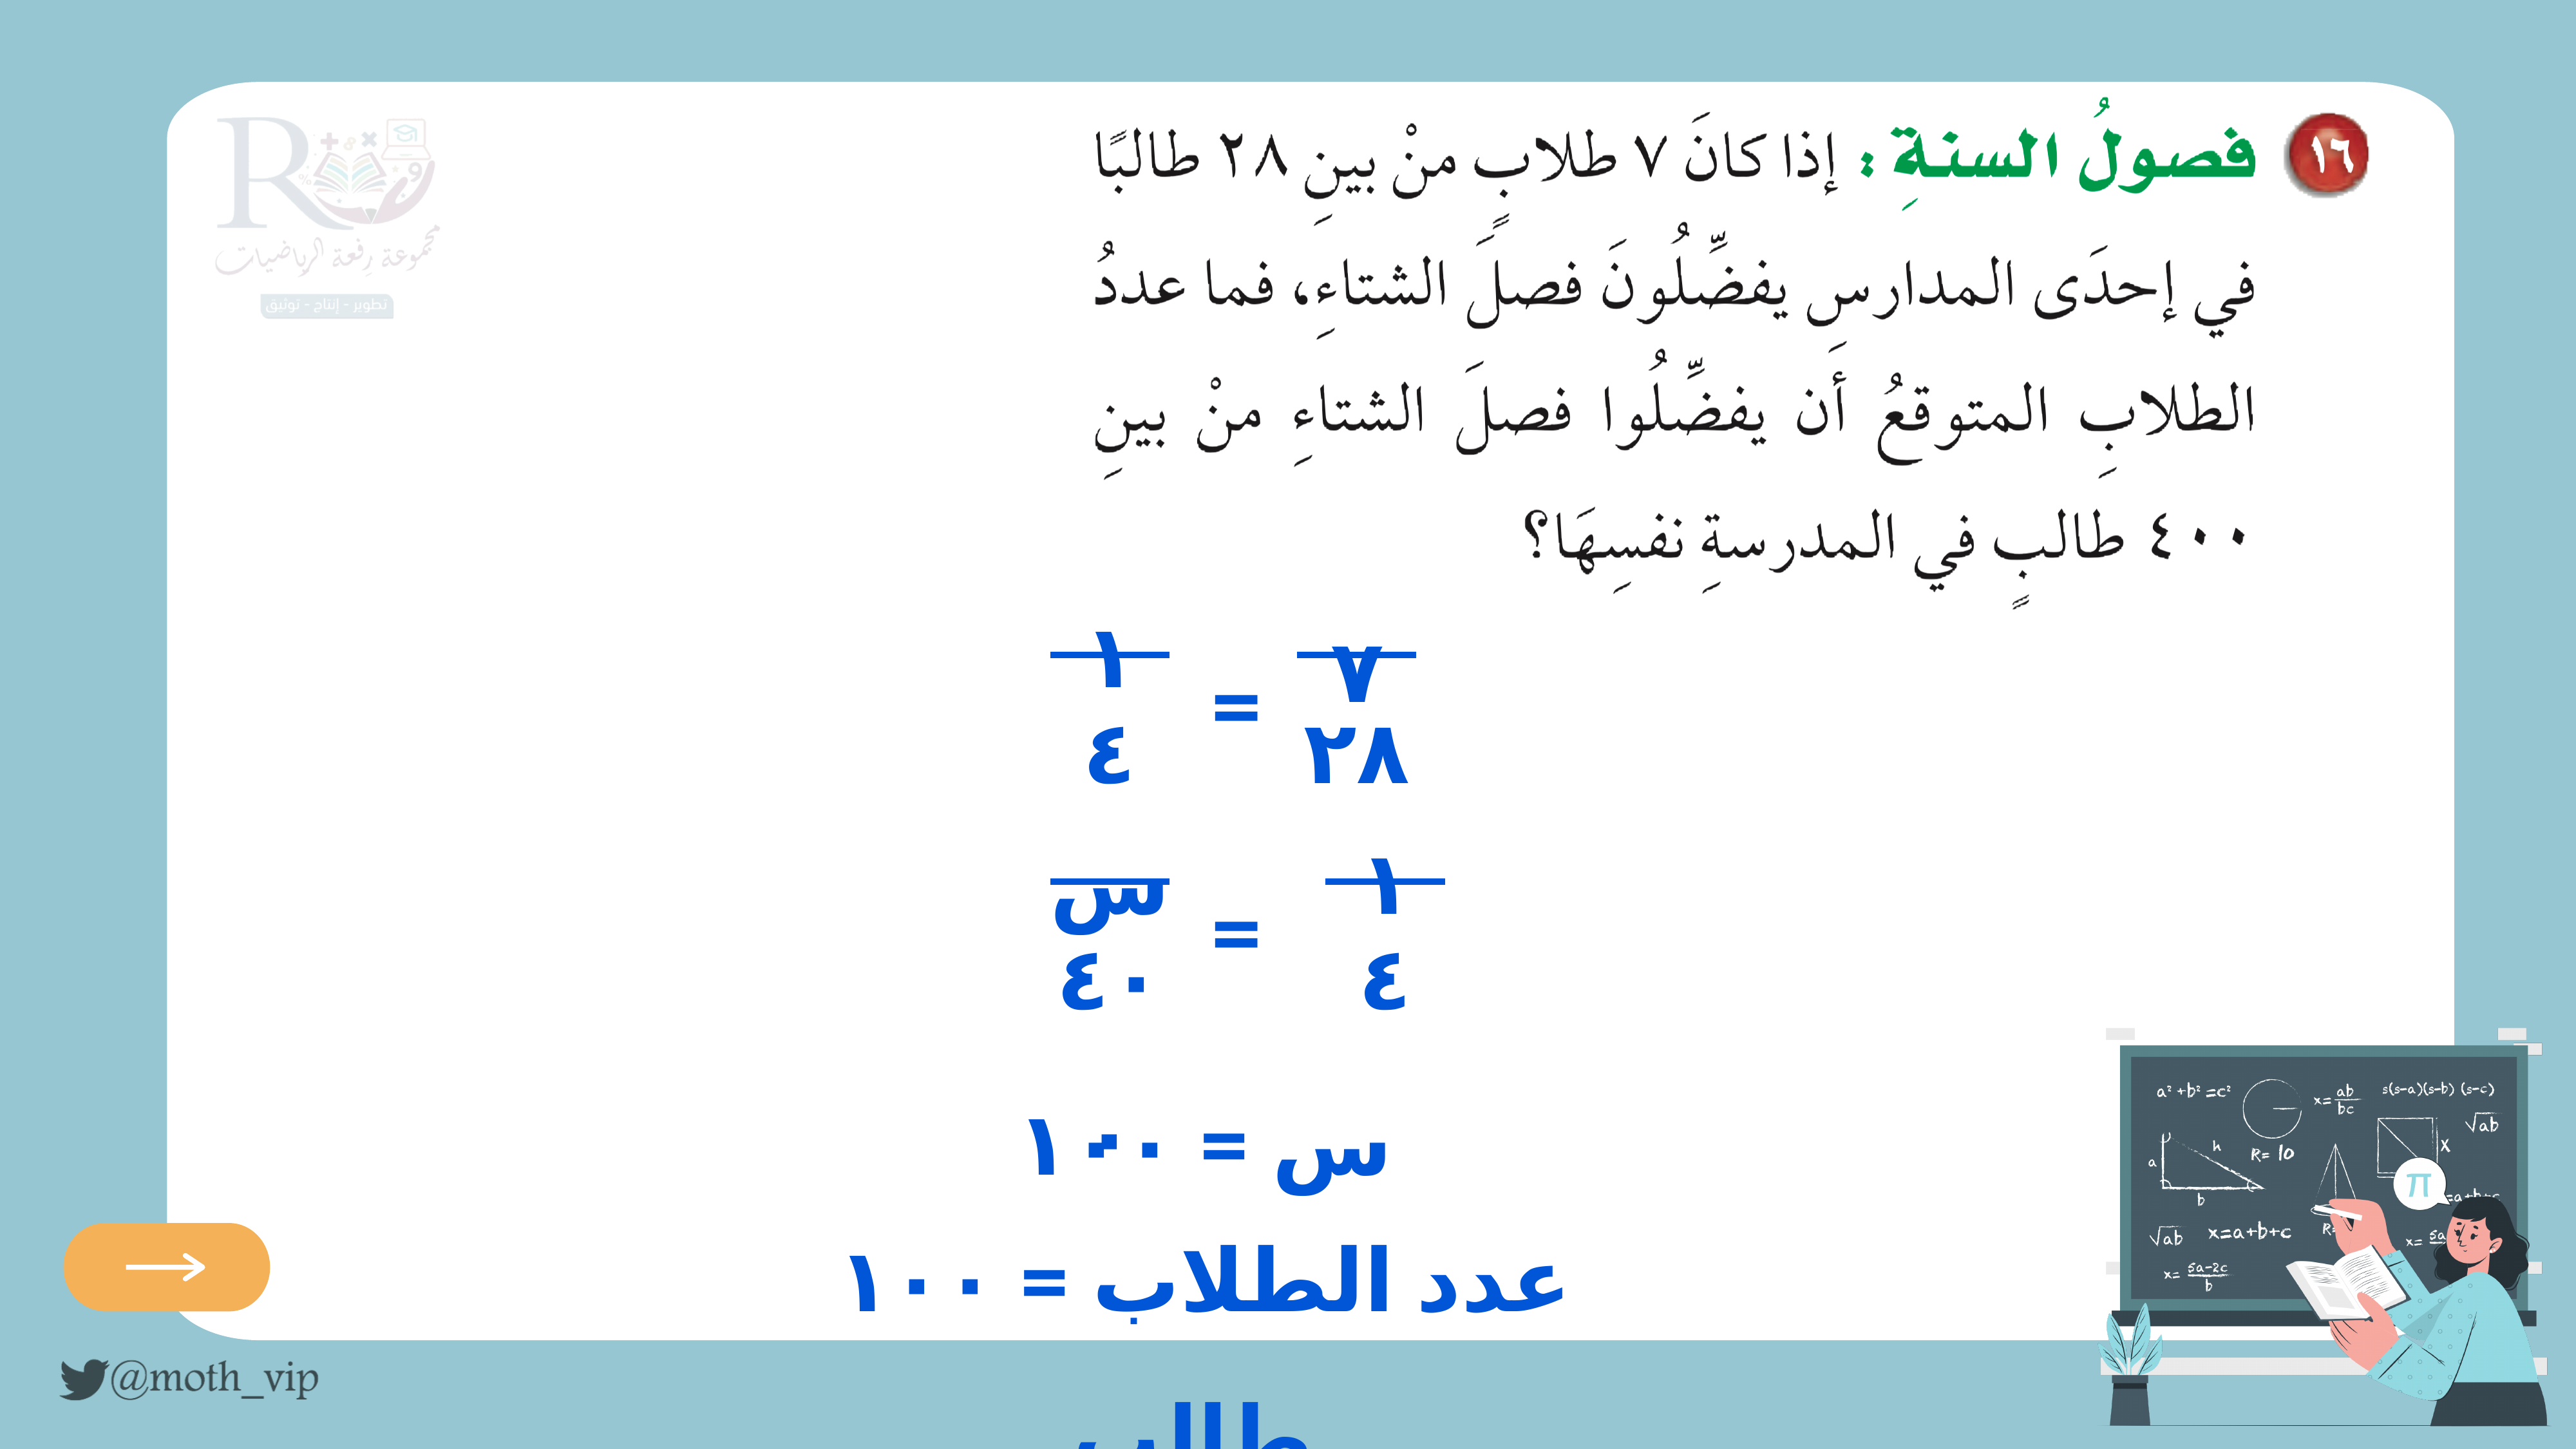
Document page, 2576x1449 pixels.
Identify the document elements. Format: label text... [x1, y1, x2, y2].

text_box س = ١٠٠ [982, 1022, 1427, 1159]
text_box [1010, 761, 1487, 970]
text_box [63, 1222, 270, 1312]
picture [1031, 59, 2399, 621]
text_box عدد الطلاب = ١٠٠ طالب [782, 1159, 1626, 1296]
picture [2056, 1022, 2576, 1449]
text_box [1010, 535, 1458, 743]
